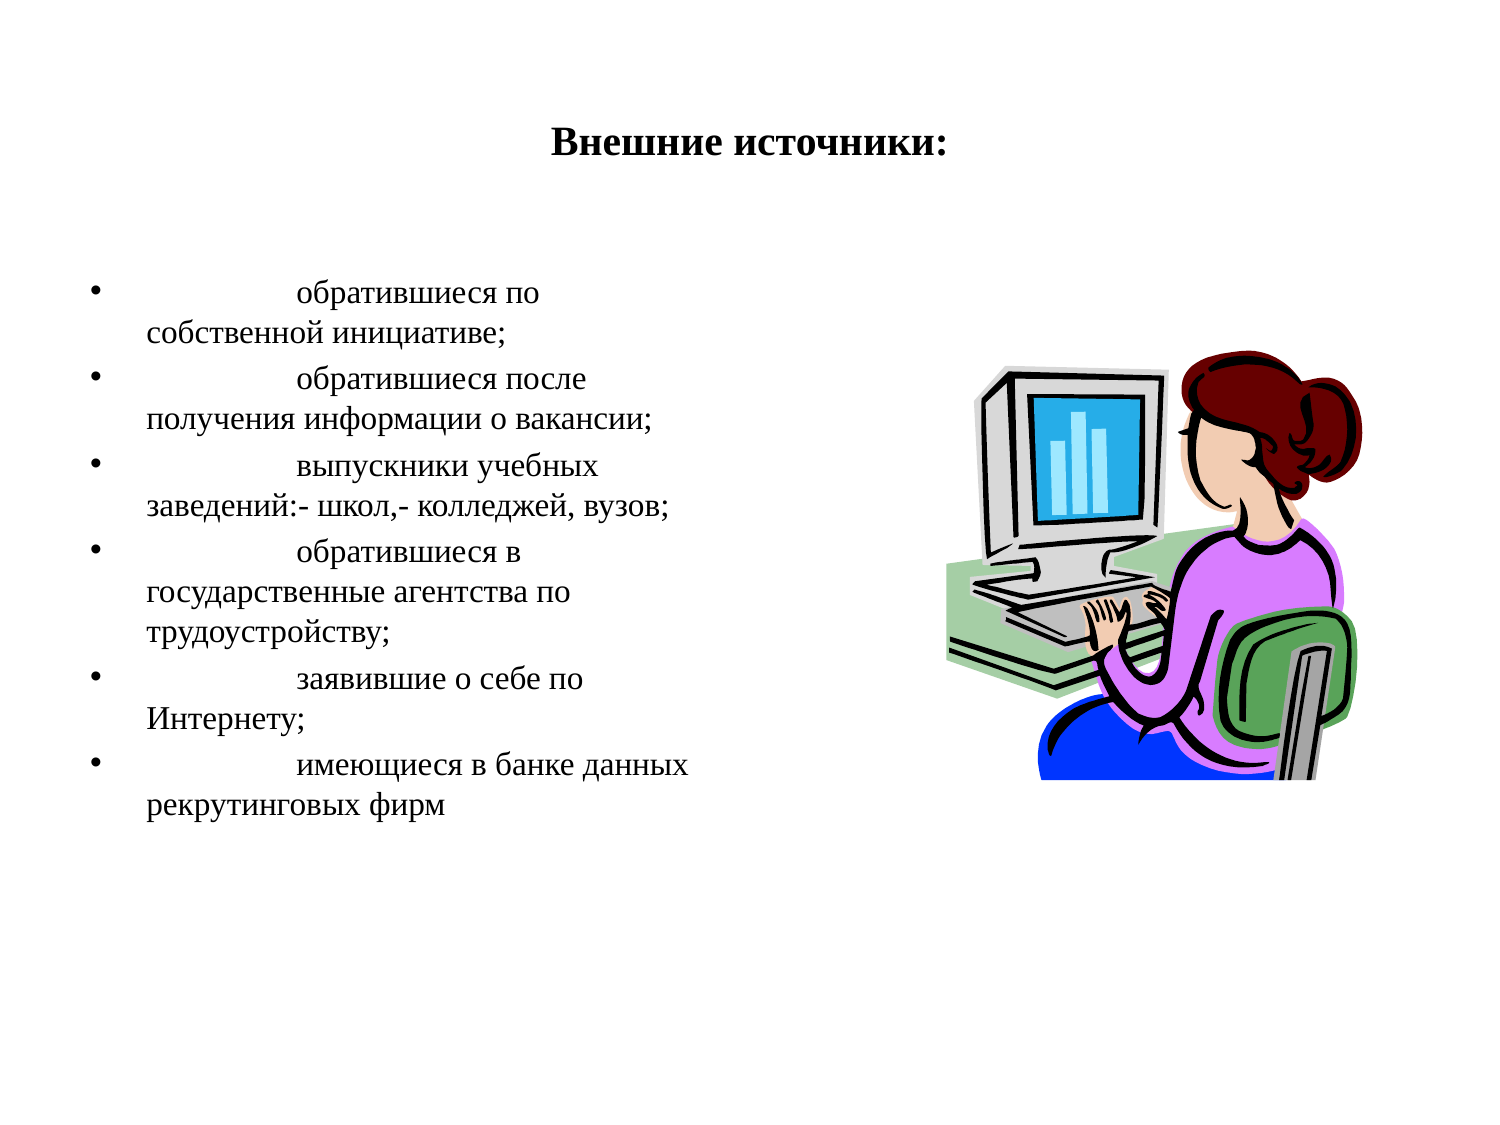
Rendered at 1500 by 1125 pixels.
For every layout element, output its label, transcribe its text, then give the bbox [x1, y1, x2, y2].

list обратившиеся по собственной инициативе; обратившиеся после получения информации о вакансии; выпускники учебных заведений:- школ,- колледжей, вузов; обратившиеся в государственные агентства по трудоустройству; заявившие о себе по Интернету; имеющиеся в банке данных рекрутинговых фирм [75, 262, 738, 1005]
title Внешние источники: [75, 45, 1425, 233]
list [946, 349, 1363, 785]
